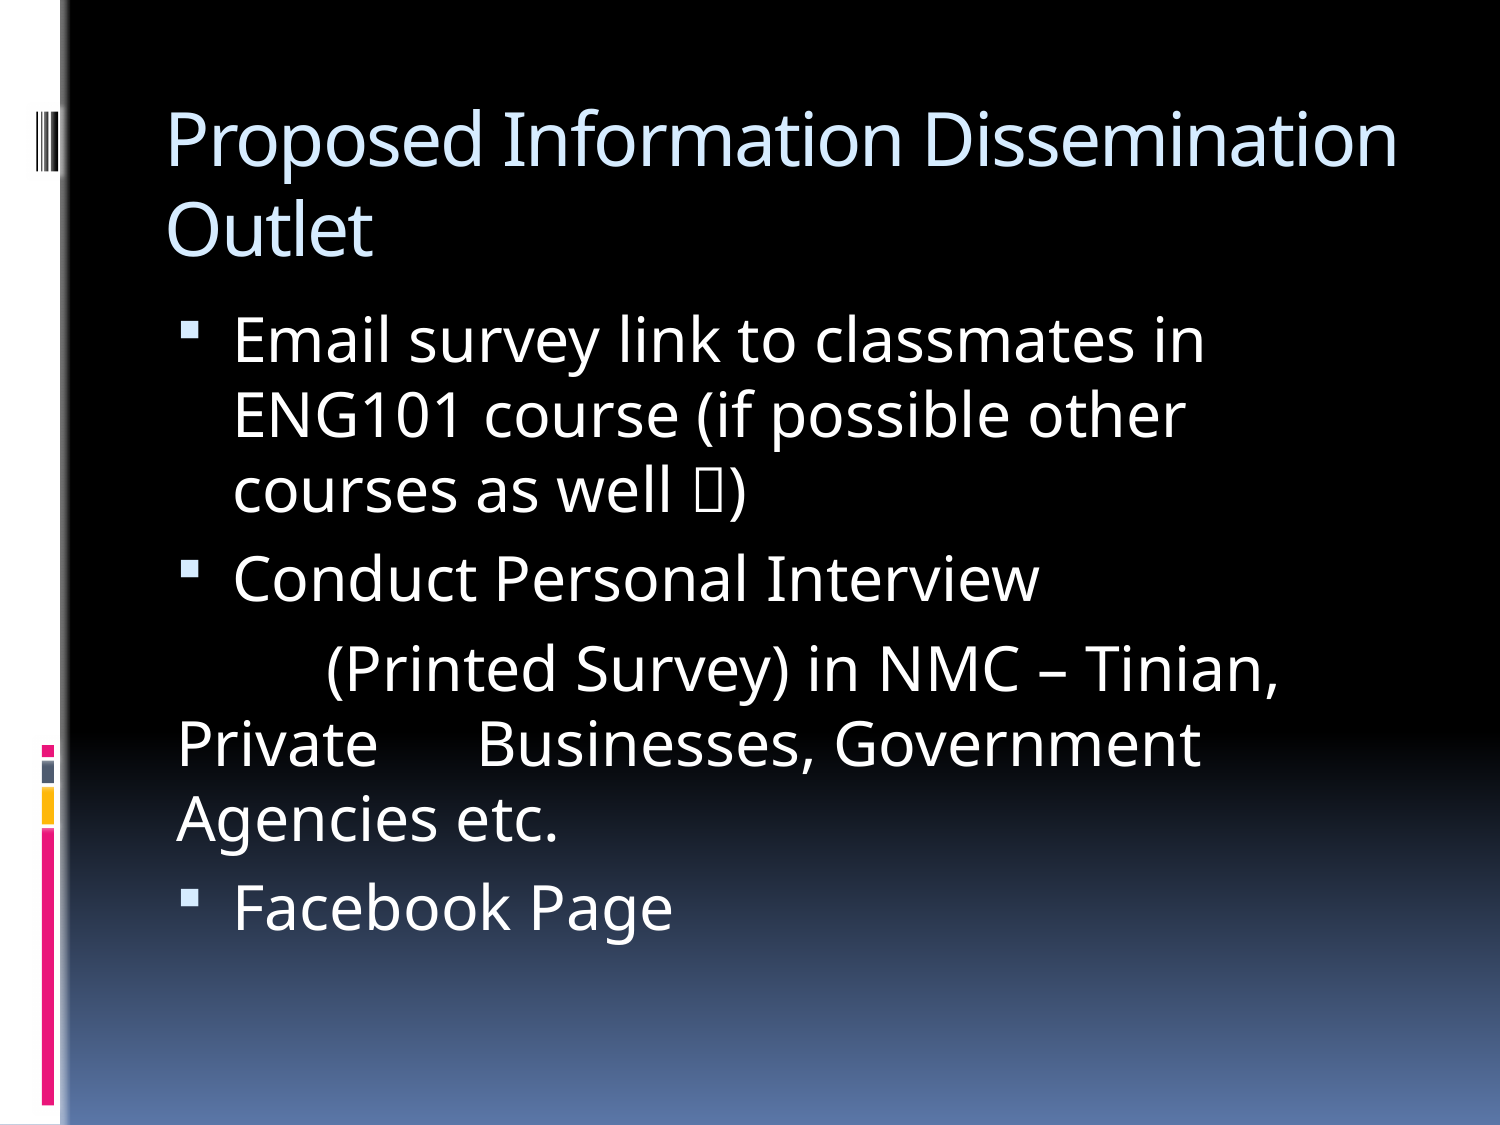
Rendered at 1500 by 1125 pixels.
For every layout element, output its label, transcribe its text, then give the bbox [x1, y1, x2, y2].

title Proposed Information Dissemination Outlet [150, 83, 1425, 234]
list Email survey link to classmates in ENG101 course (if possible other courses as well ) Conduct Personal Interview (Printed Survey) in NMC – Tinian, Private Businesses, Government Agencies etc. Facebook Page [150, 292, 1425, 1043]
